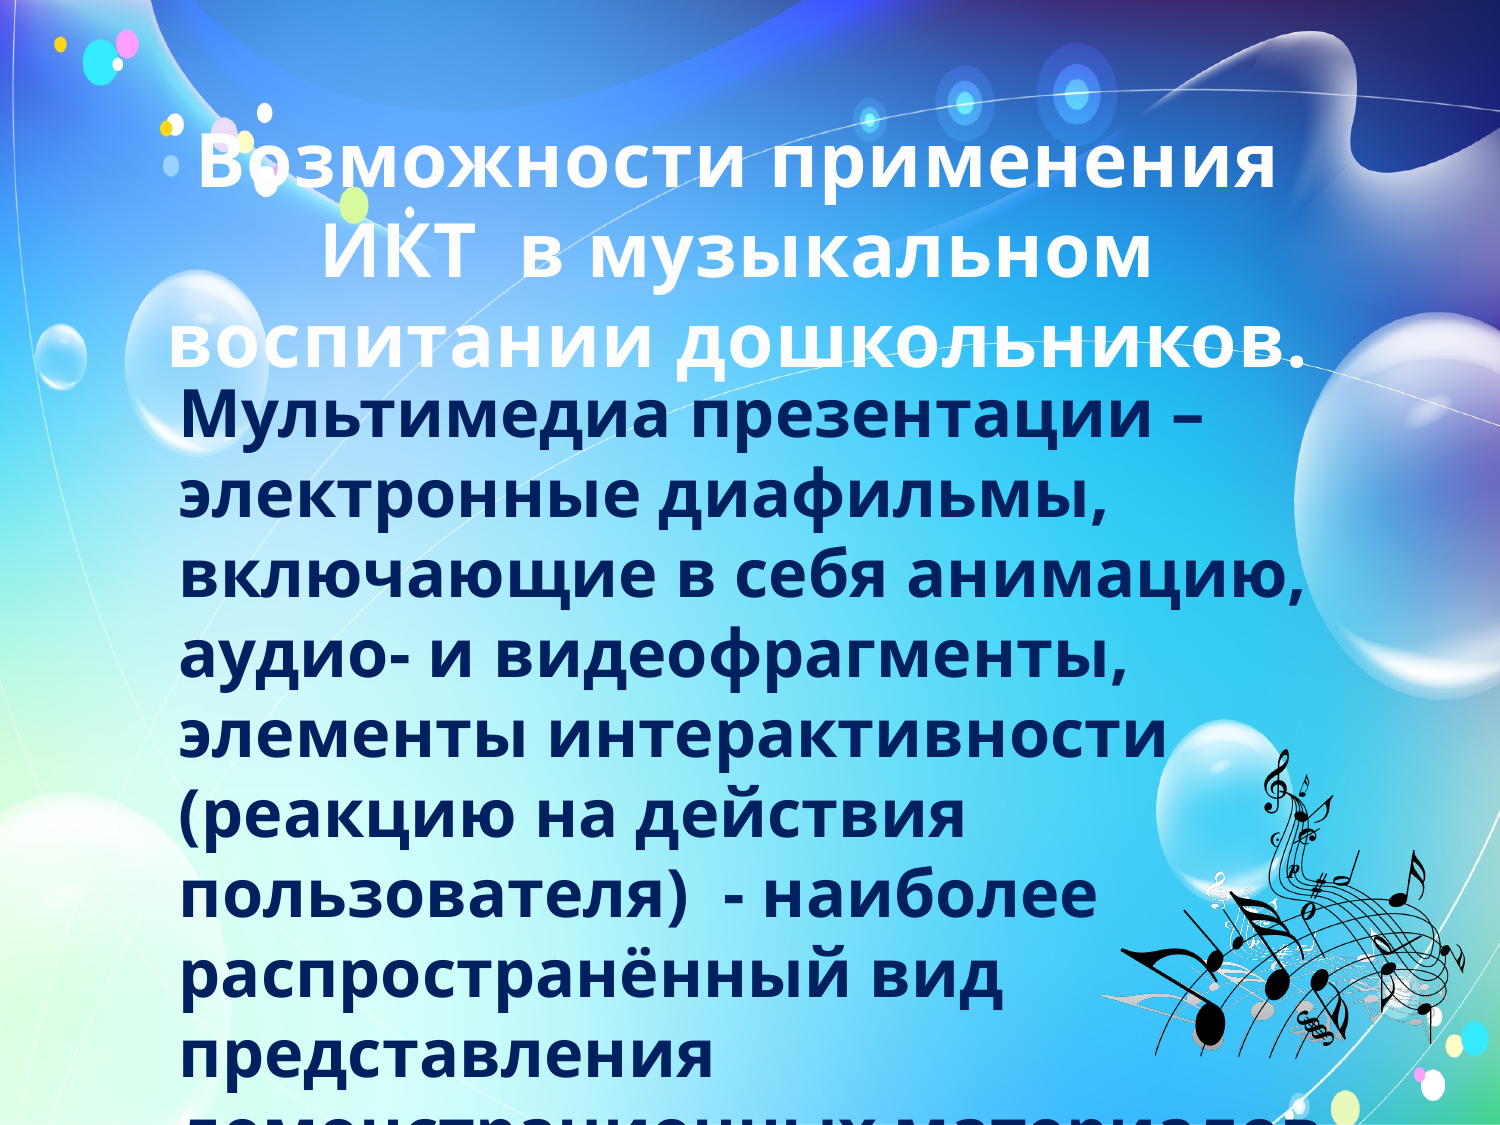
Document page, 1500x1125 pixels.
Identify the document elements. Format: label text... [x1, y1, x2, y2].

picture [0, 0, 1500, 1125]
text_box Возможности применения ИКТ в музыкальном воспитании дошкольников. [105, 105, 1372, 391]
text_box Мультимедиа презентации – электронные диафильмы, включающие в себя анимацию, аудио- и видеофрагменты, элементы интерактивности (реакцию на действия пользователя) - наиболее распространённый вид представления демонстрационных материалов. [164, 363, 1407, 1125]
